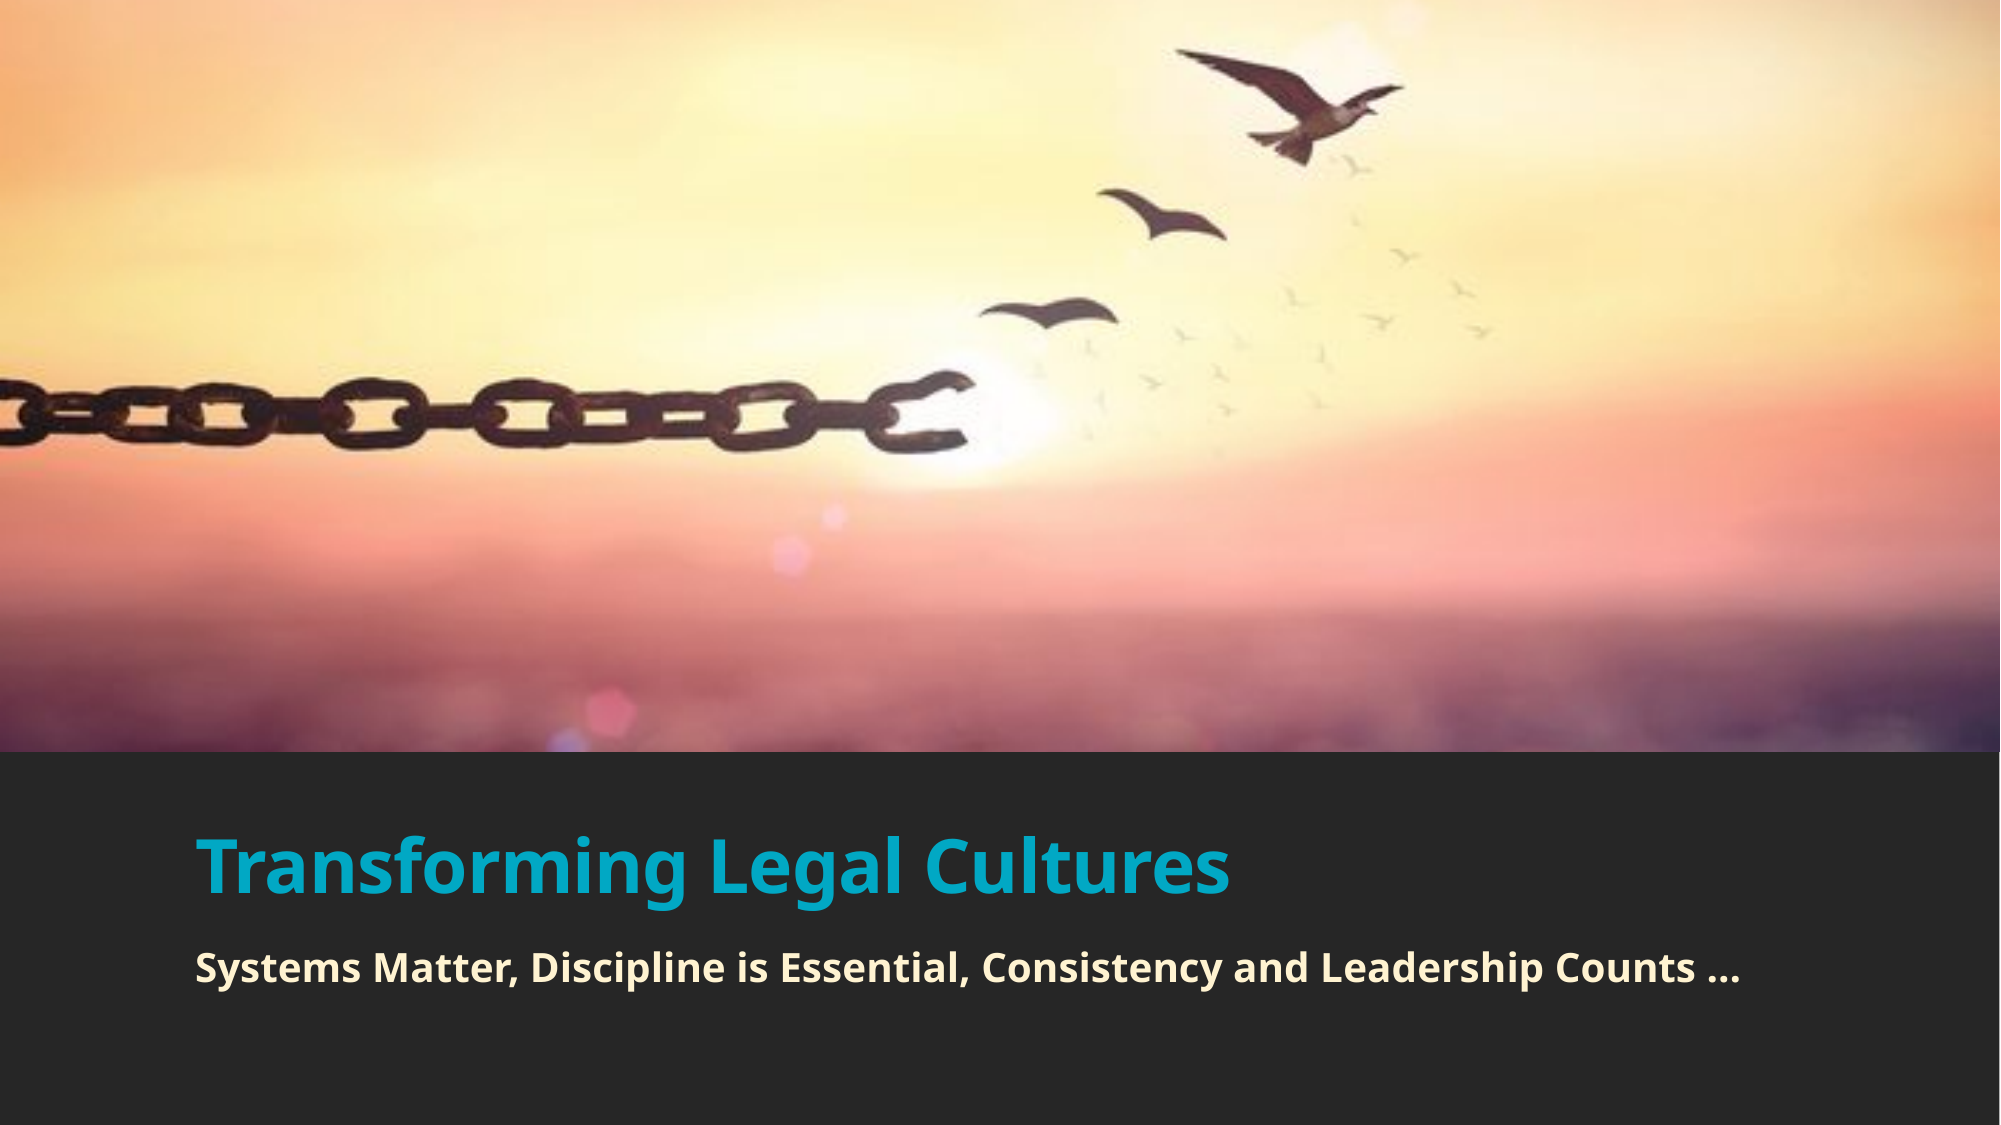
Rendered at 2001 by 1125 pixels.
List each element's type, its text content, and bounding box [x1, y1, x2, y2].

picture [0, 0, 2000, 752]
title Transforming Legal Cultures [180, 787, 1839, 910]
list Systems Matter, Discipline is Essential, Consistency and Leadership Counts … [180, 937, 1839, 1038]
